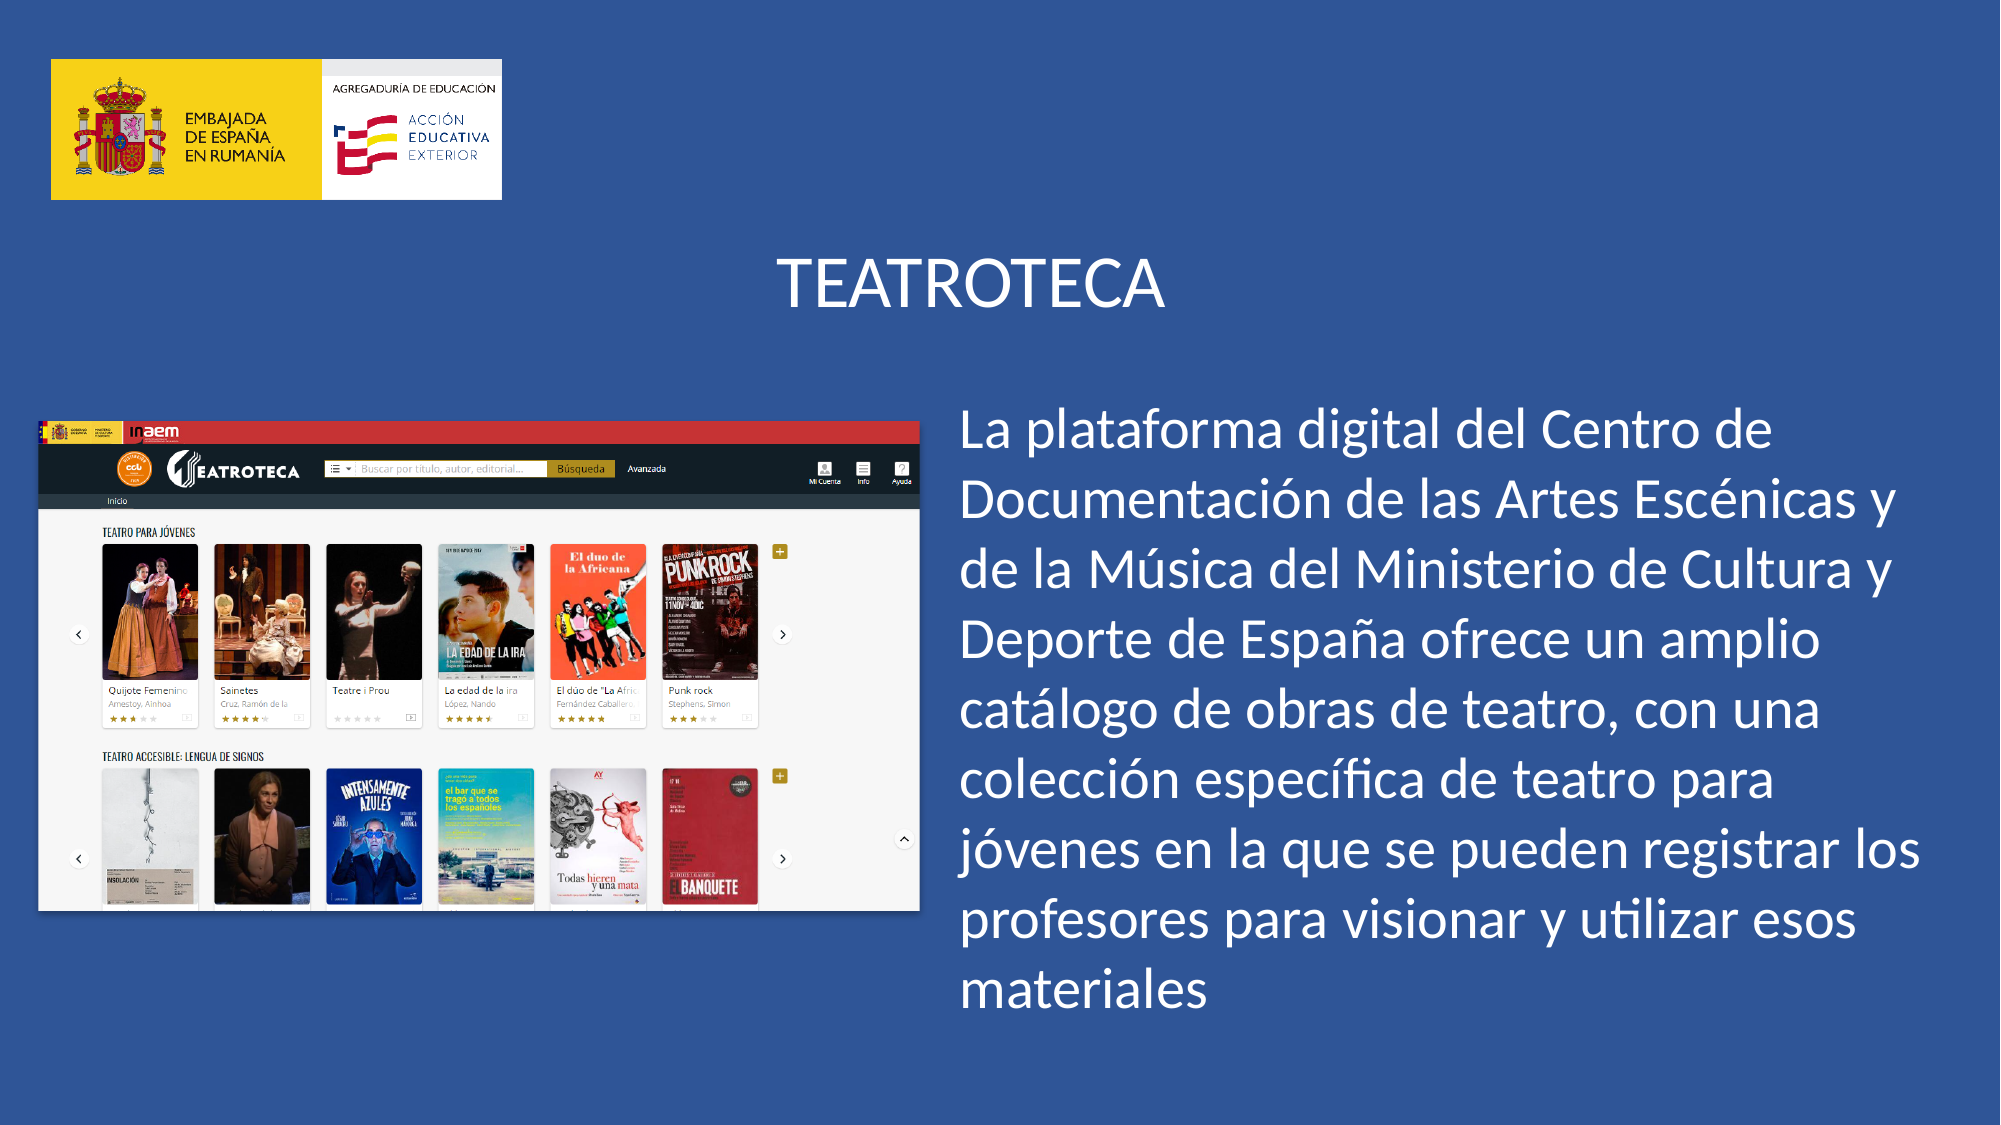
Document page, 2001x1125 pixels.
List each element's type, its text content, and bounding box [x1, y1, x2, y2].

text_box La plataforma digital del Centro de Documentación de las Artes Escénicas y de la Música del Ministerio de Cultura y Deporte de España ofrece un amplio catálogo de obras de teatro, con una colección específica de teatro para jóvenes en la que se pueden registrar los profesores para visionar y utilizar esos materiales [944, 635, 1962, 1028]
picture [38, 421, 920, 911]
picture [51, 59, 221, 200]
title TEATROTECA [221, 0, 1722, 332]
